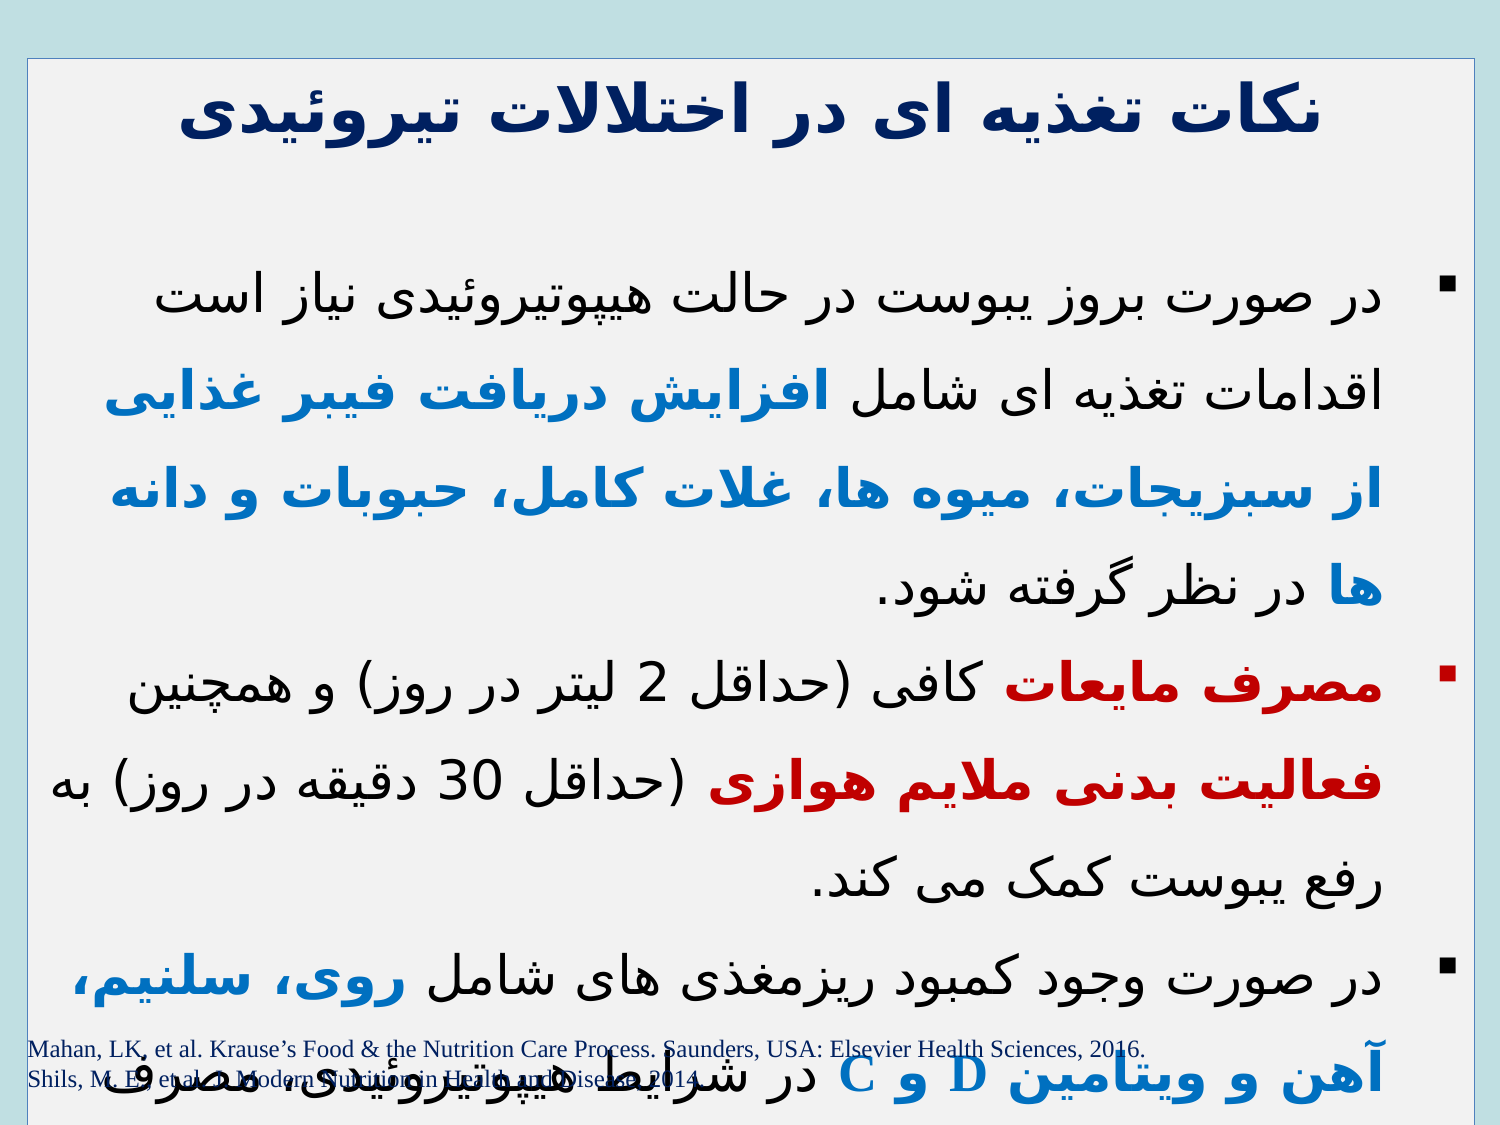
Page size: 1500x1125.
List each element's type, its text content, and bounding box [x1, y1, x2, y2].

text_box نکات تغذیه ای در اختلالات تیروئیدی در صورت بروز یبوست در حالت هیپوتیروئیدی نیاز است اقدامات تغذیه ای شامل افزایش دریافت فیبر غذایی از سبزیجات، میوه ها، غلات کامل، حبوبات و دانه ها در نظر گرفته شود. مصرف مایعات کافی (حداقل 2 لیتر در روز) و همچنین فعالیت بدنی ملایم هوازی (حداقل 30 دقیقه در روز) به رفع یبوست کمک می کند. در صورت وجود کمبود ریزمغذی های شامل روی، سلنیم، آهن و ویتامین D و C در شرایط هیپوتیروئیدی، مصرف مکمل های آنها به منظور رفع کمبود آن ها می تواند در عملکرد تیروئید موثر باشند. [27, 58, 1475, 1125]
text_box Mahan, LK, et al. Krause’s Food & the Nutrition Care Process. Saunders, USA: Elsevier Health Sciences, 2016. Shils, M. E., et al. J. Modern Nutrition in Health and Disease, 2014. [12, 1024, 1363, 1100]
